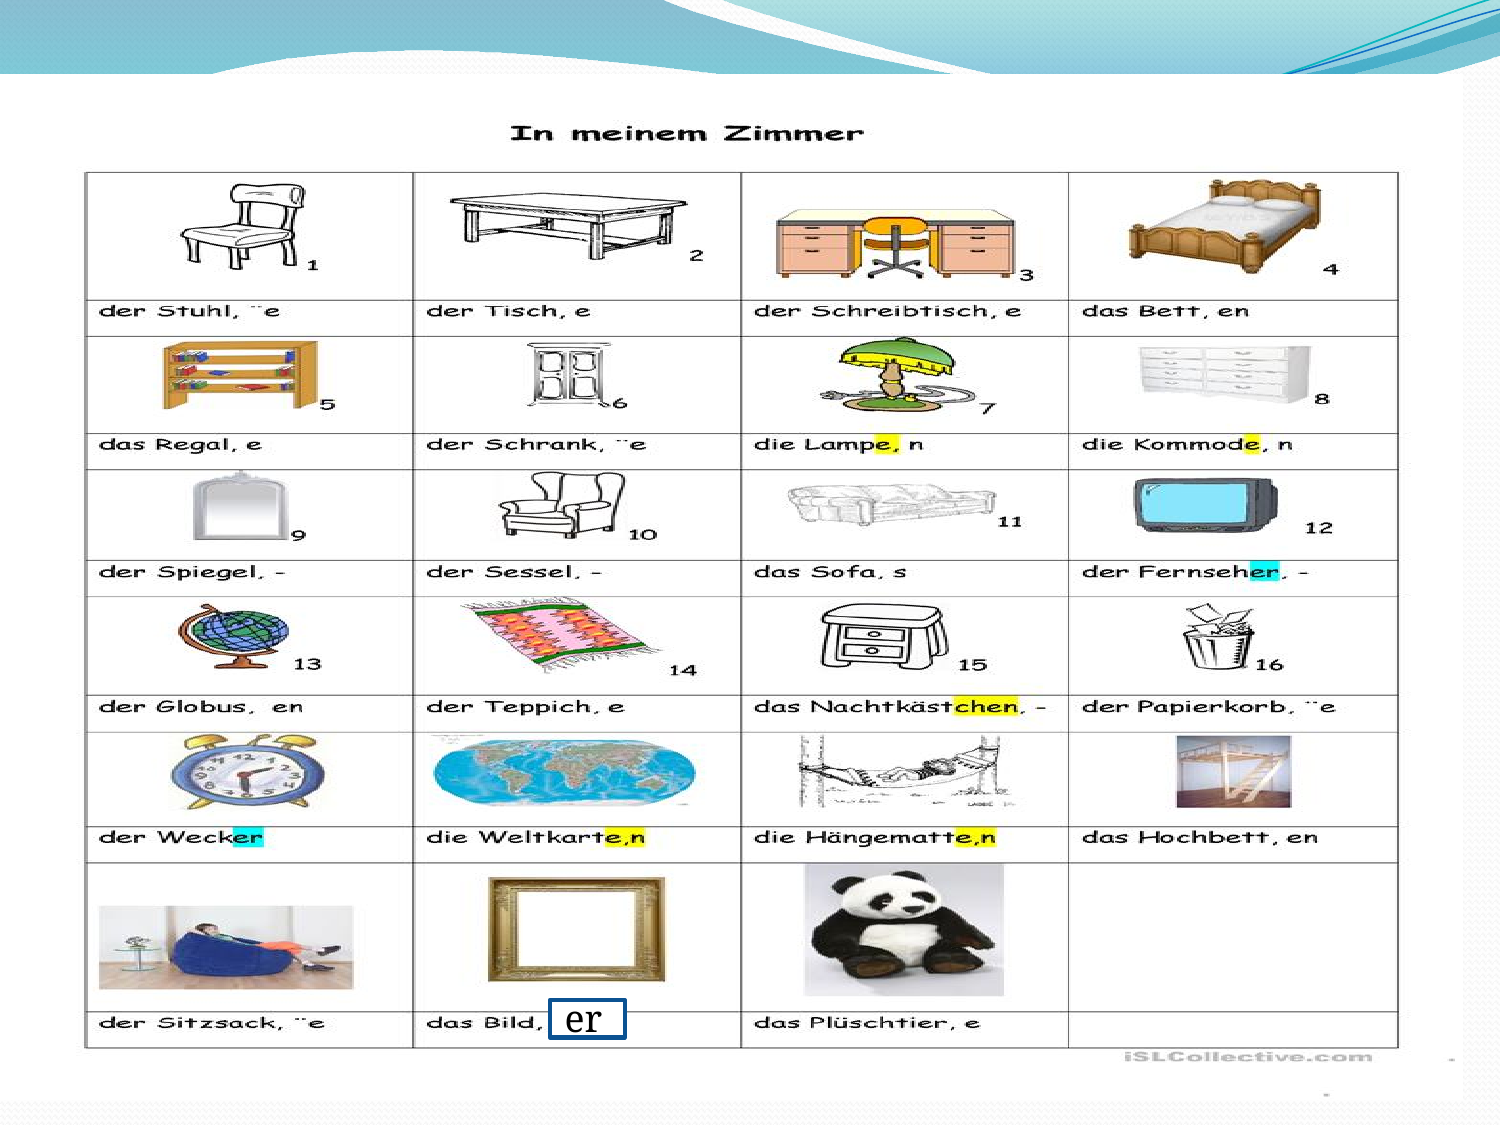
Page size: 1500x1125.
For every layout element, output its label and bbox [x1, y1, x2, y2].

list [0, 74, 1463, 1101]
